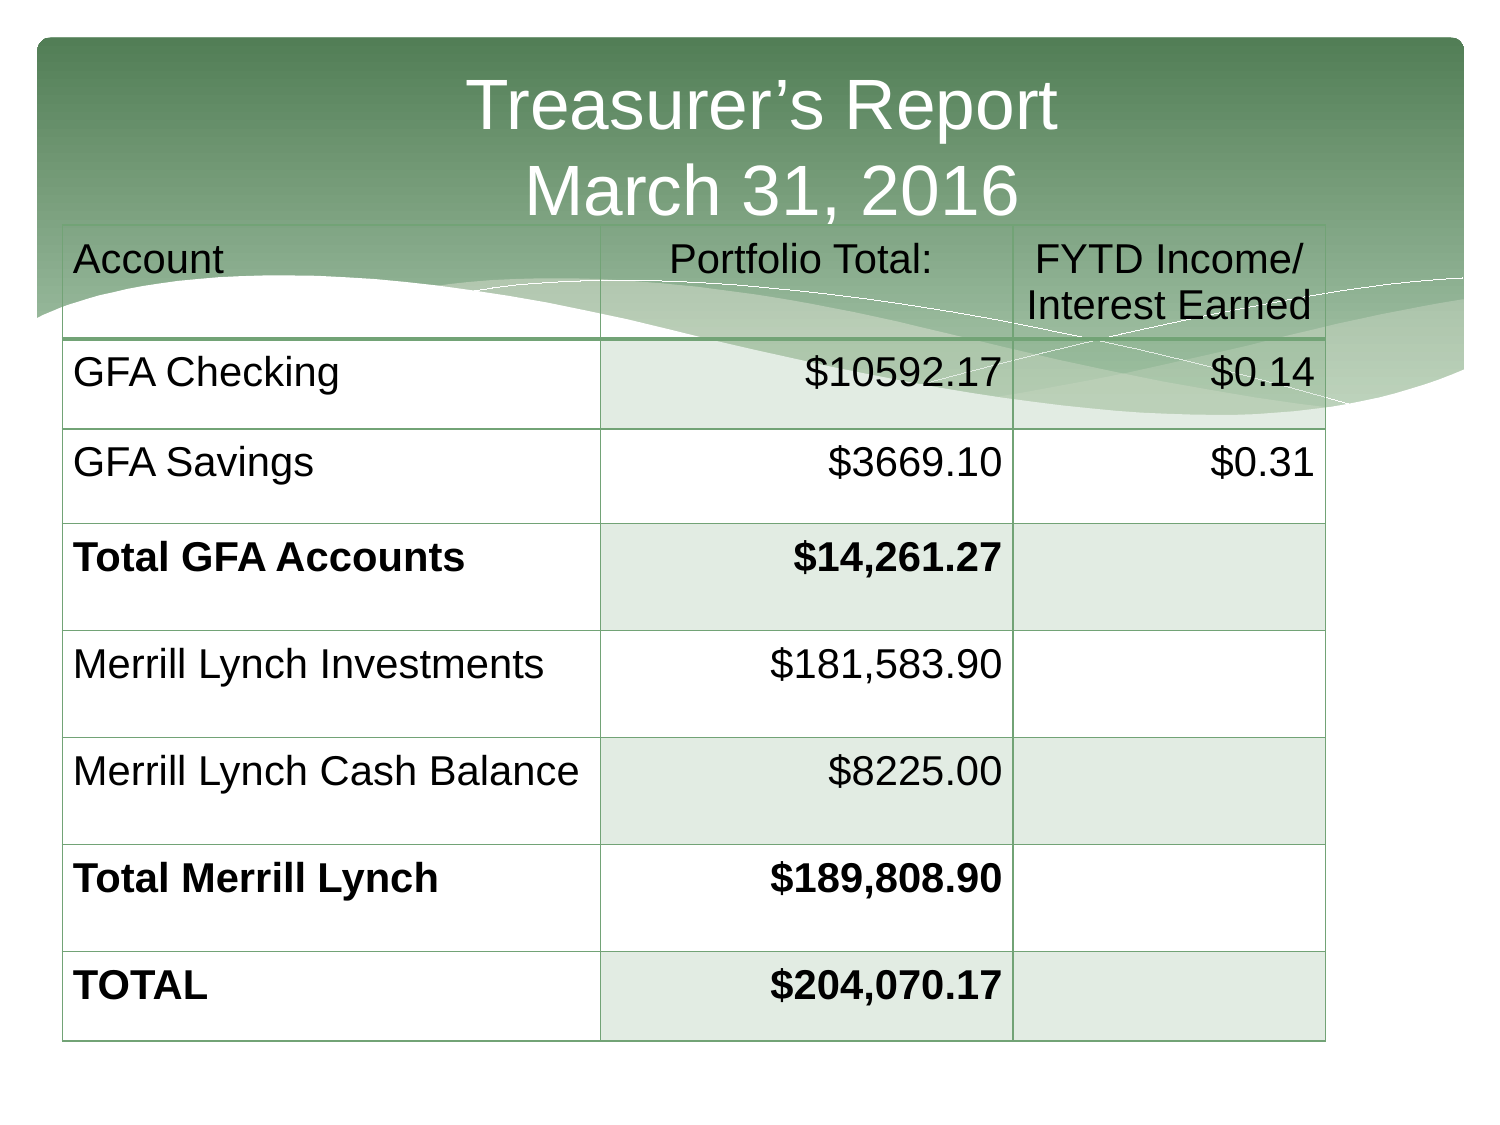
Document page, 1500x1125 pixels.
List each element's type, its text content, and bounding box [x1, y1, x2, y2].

table_cell Merrill Lynch Investments [63, 631, 600, 737]
table_cell $8225.00 [601, 738, 1012, 844]
table_cell $204,070.17 [601, 952, 1012, 1040]
title Treasurer’s Report March 31, 2016 [99, 50, 1425, 238]
table_cell [1014, 631, 1325, 737]
table_cell [1014, 524, 1325, 630]
table_cell Total GFA Accounts [63, 524, 600, 630]
table_cell GFA Savings [63, 430, 600, 523]
table_header Account [63, 226, 600, 337]
table_cell $0.31 [1014, 430, 1325, 523]
table_cell [1014, 738, 1325, 844]
table_cell Total Merrill Lynch [63, 845, 600, 951]
table_cell [1014, 845, 1325, 951]
table_cell $0.14 [1014, 341, 1325, 428]
table_cell $181,583.90 [601, 631, 1012, 737]
table_cell $3669.10 [601, 430, 1012, 523]
table_header Portfolio Total: [601, 226, 1012, 337]
table_cell GFA Checking [63, 341, 600, 428]
table_header FYTD Income/ Interest Earned [1014, 226, 1325, 337]
table_cell TOTAL [63, 952, 600, 1040]
table_cell $189,808.90 [601, 845, 1012, 951]
table_cell [1014, 952, 1325, 1040]
table_cell Merrill Lynch Cash Balance [63, 738, 600, 844]
table_cell $10592.17 [601, 341, 1012, 428]
table_cell $14,261.27 [601, 524, 1012, 630]
